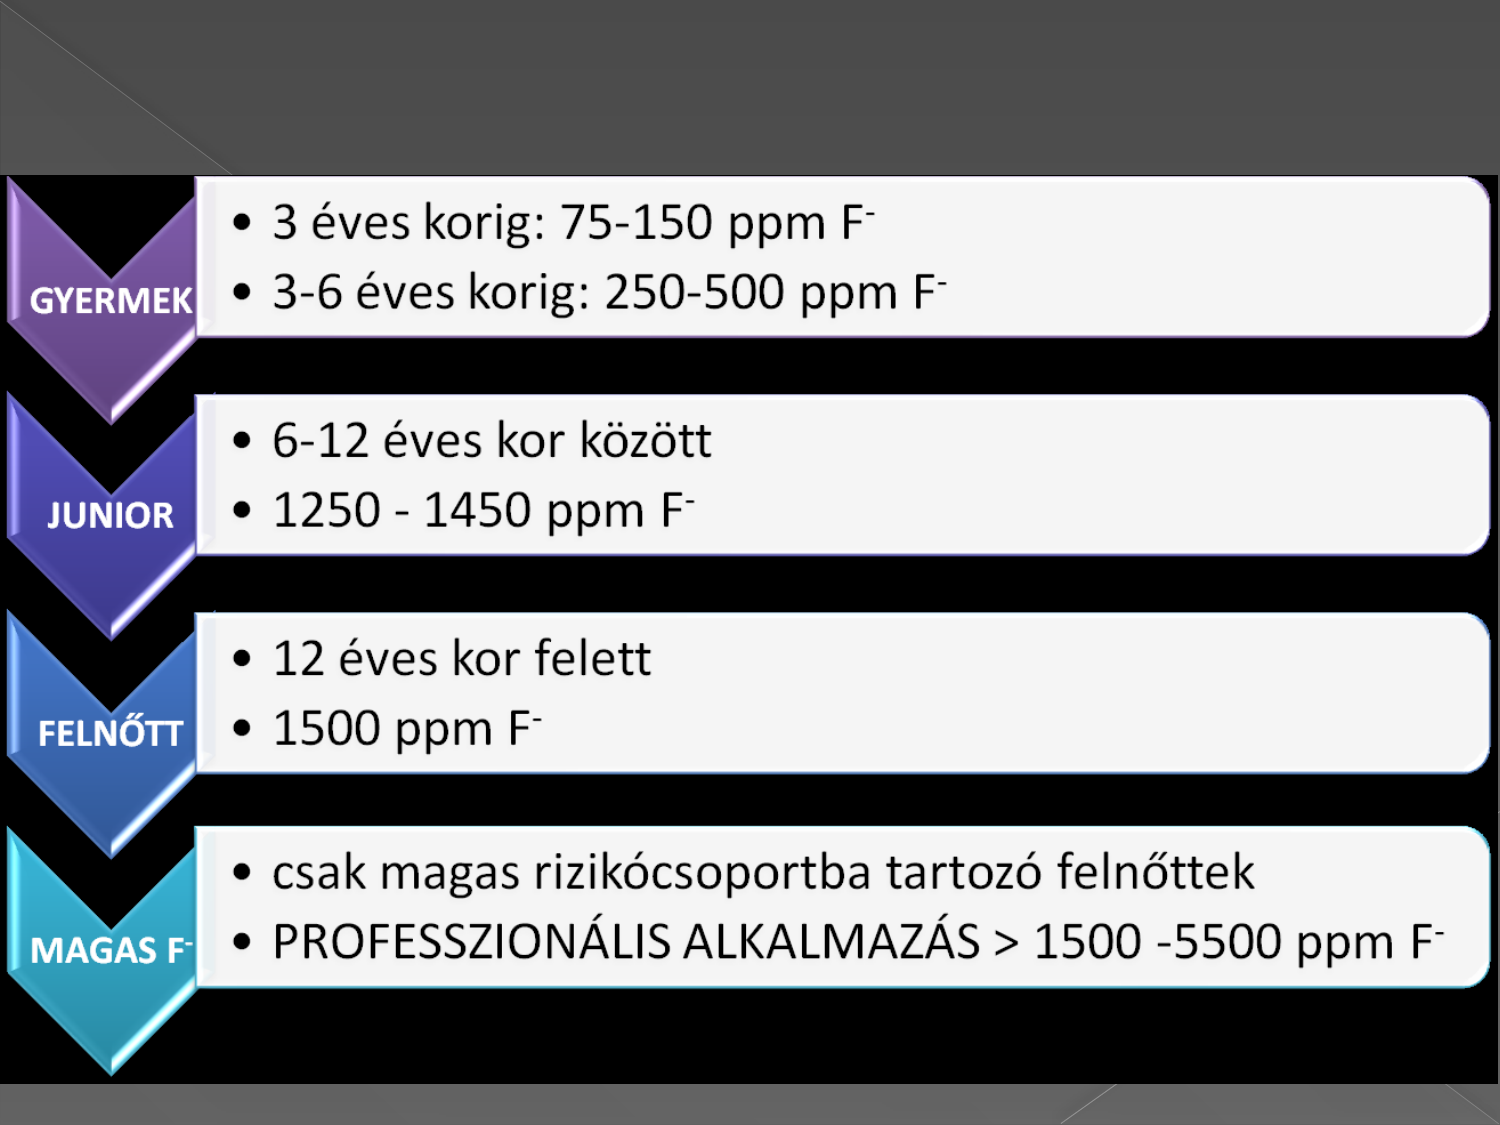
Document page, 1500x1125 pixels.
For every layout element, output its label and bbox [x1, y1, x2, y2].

picture [0, 175, 1498, 1084]
